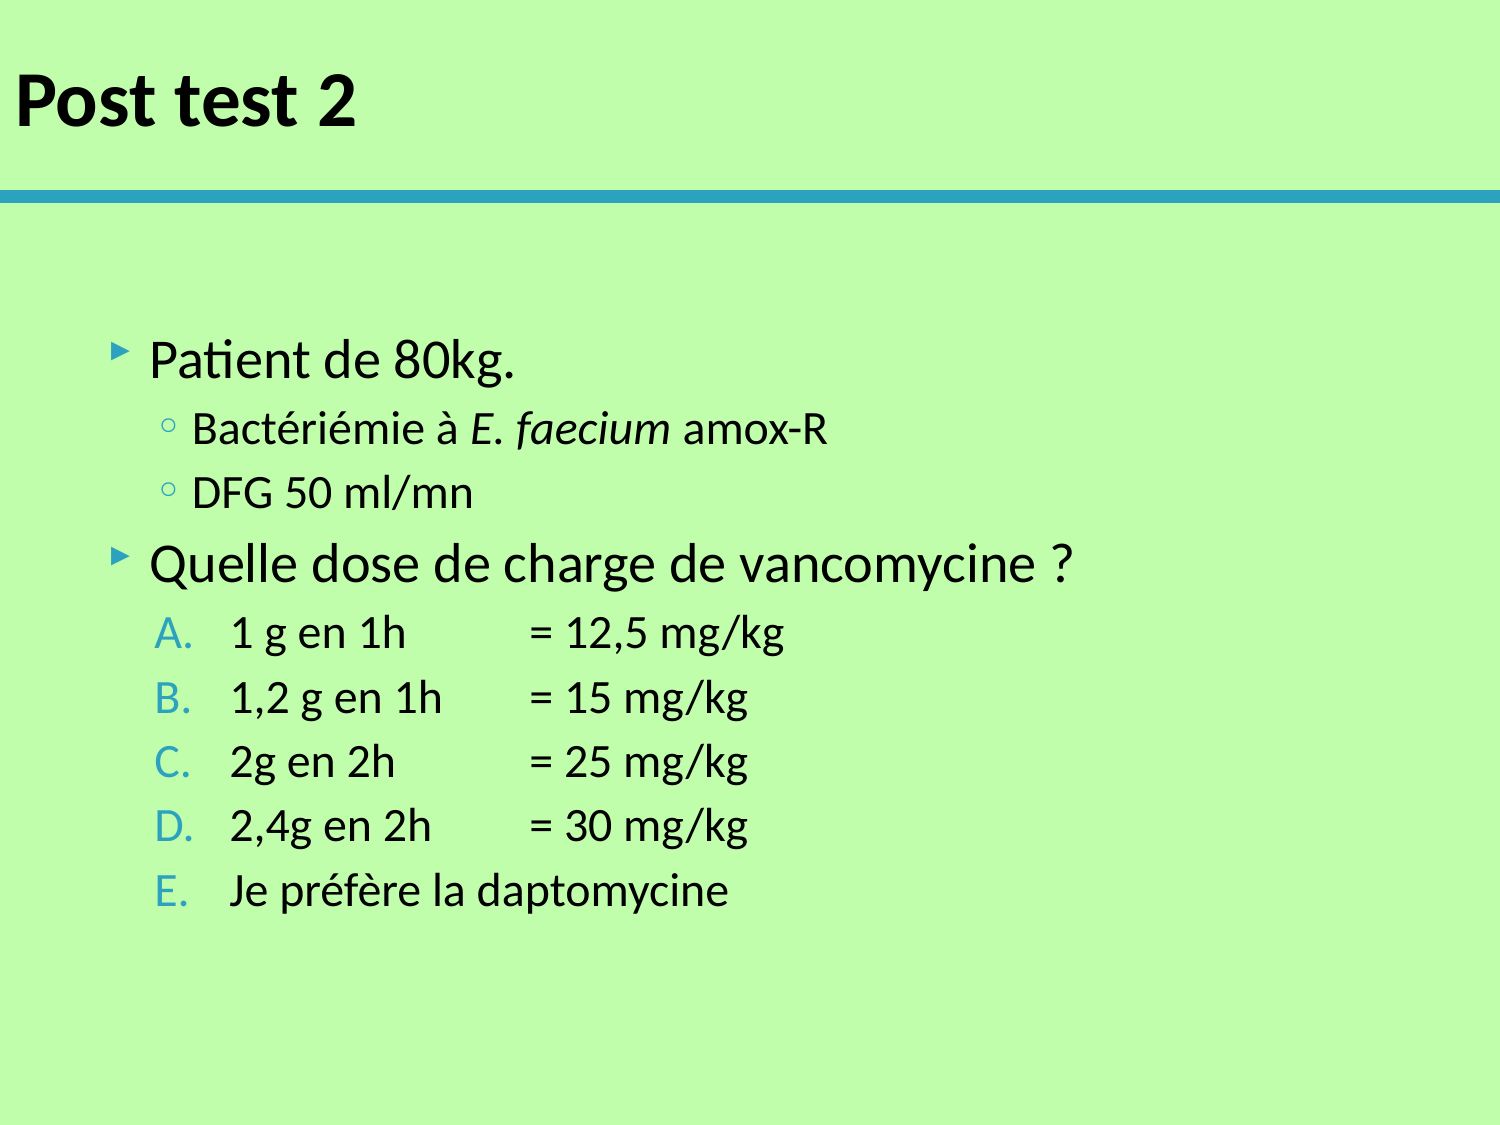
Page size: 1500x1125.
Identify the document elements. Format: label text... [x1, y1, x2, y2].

list Patient de 80kg. Bactériémie à E. faecium amox-R DFG 50 ml/mn Quelle dose de charge de vancomycine ? 1 g en 1h = 12,5 mg/kg 1,2 g en 1h = 15 mg/kg 2g en 2h = 25 mg/kg 2,4g en 2h = 30 mg/kg Je préfère la daptomycine [74, 314, 1426, 986]
title Post test 2 [0, 0, 1500, 189]
